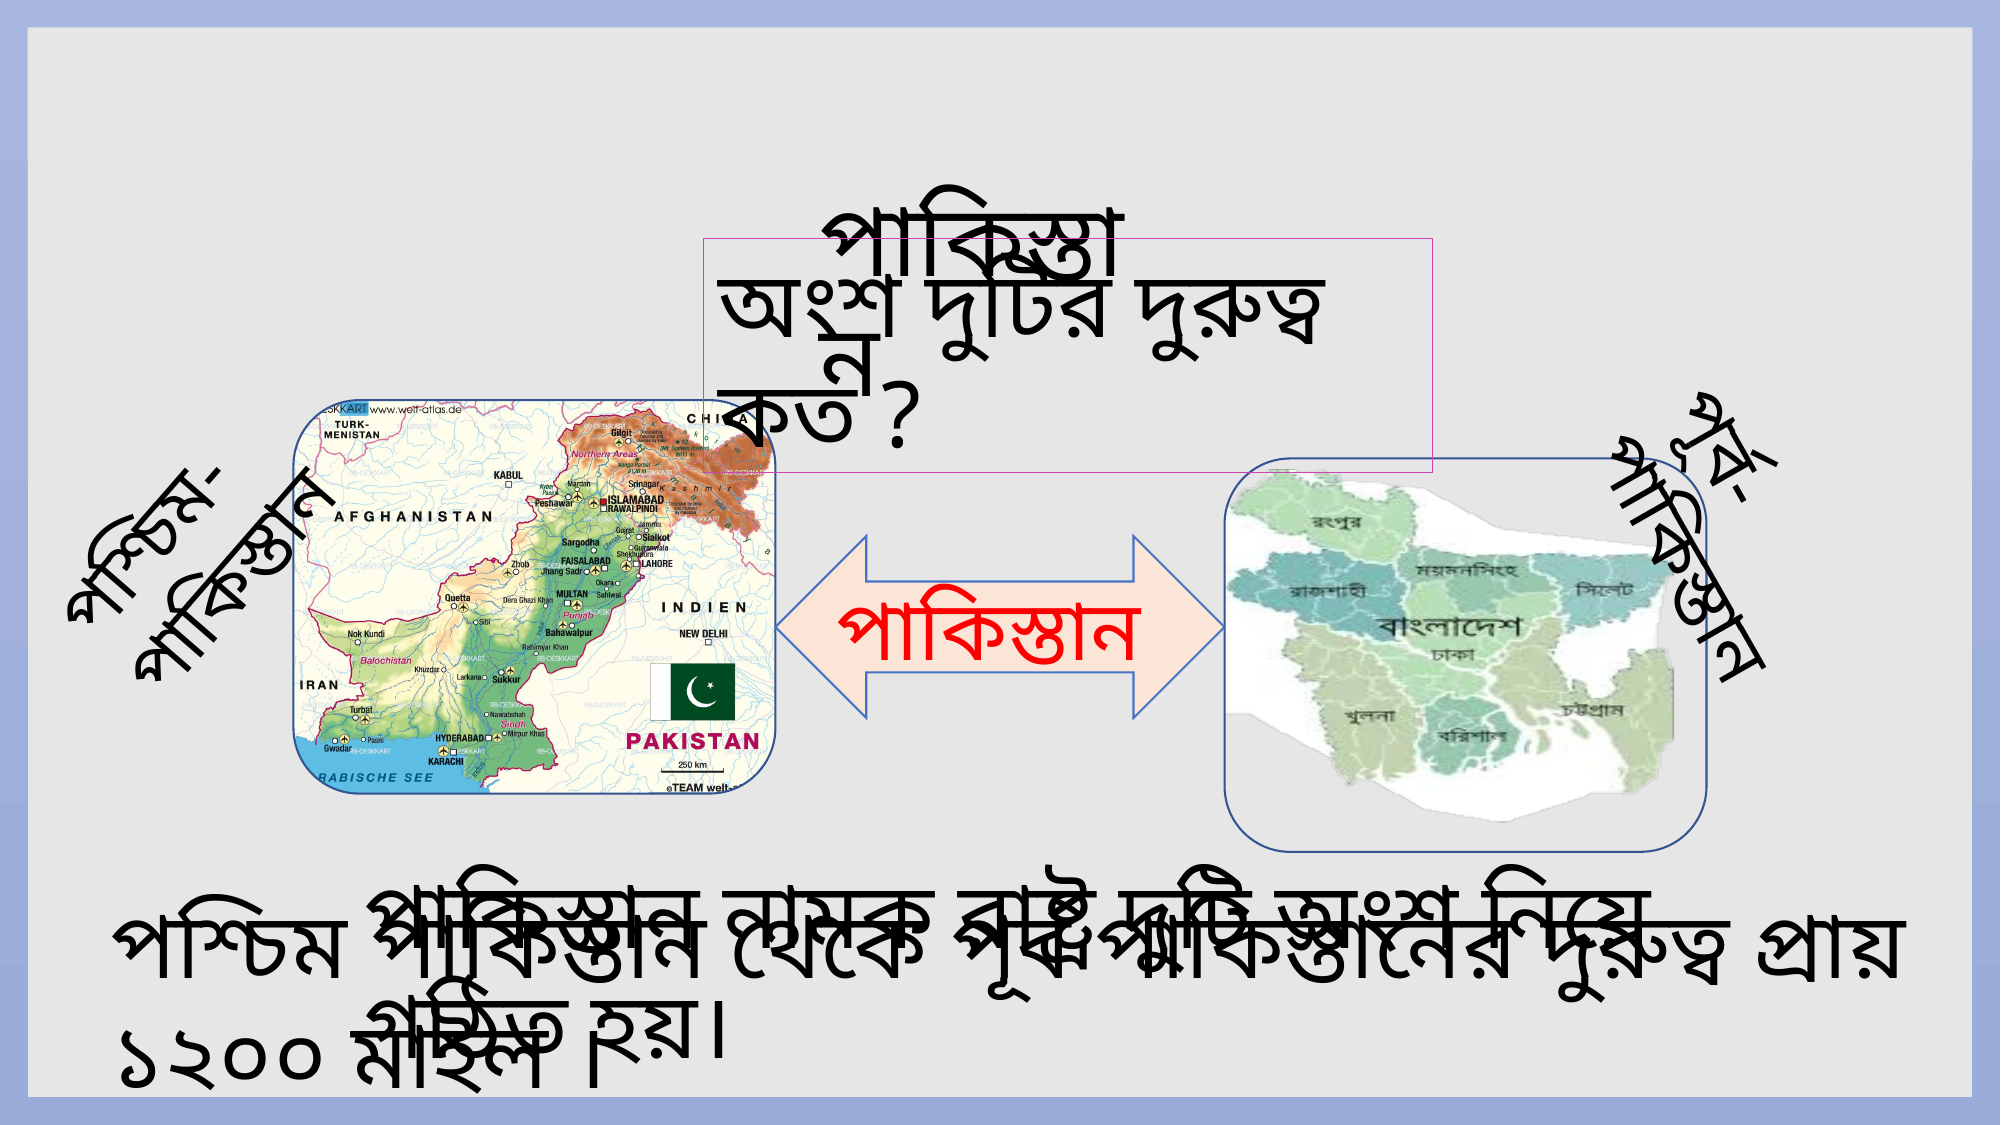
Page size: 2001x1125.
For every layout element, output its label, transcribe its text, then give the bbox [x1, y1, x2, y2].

text_box পশ্চিম-পাকিস্তান [21, 292, 439, 730]
text_box [1223, 457, 1708, 849]
text_box পাকিস্তান [804, 49, 1196, 238]
text_box পশ্চিম পাকিস্তান থেকে পূর্ব পাকিস্তানের দুরুত্ব প্রায় ১২০০ মাইল । [95, 879, 1948, 1115]
text_box পাকিস্তান নামক রাষ্ট্র দুটি অংশ নিয়ে গঠিত হয়। [349, 849, 1730, 879]
text_box [0, 0, 2000, 1125]
text_box অংশ দুটির দুরুত্ব কত ? [703, 238, 1433, 473]
text_box পূর্ব-পাকিস্তান [1563, 353, 1900, 745]
text_box পাকিস্তান [773, 533, 1226, 721]
text_box [292, 399, 777, 795]
